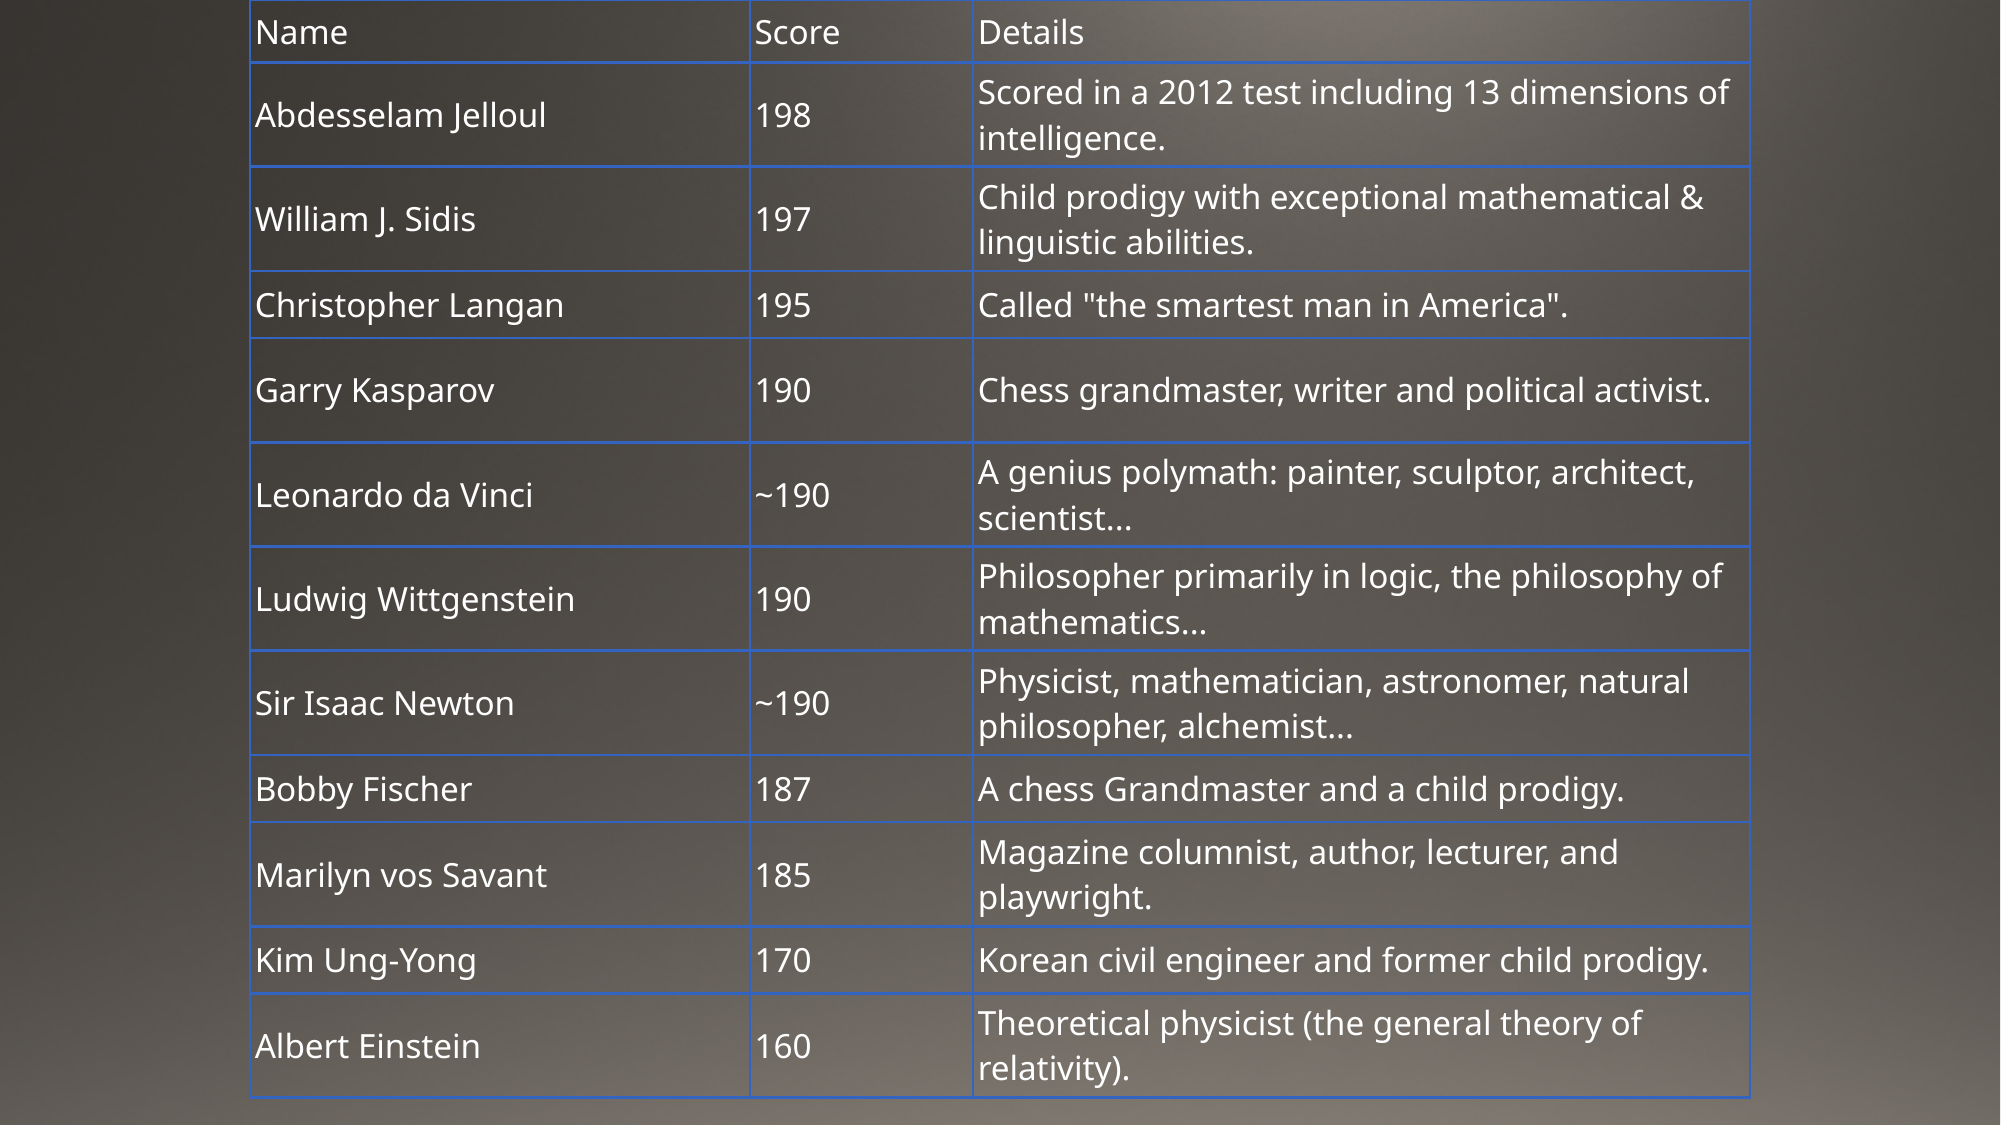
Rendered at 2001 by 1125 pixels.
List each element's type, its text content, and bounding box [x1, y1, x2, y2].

picture [0, 0, 2001, 1125]
table_cell 185 [751, 823, 972, 925]
table_cell Physicist, mathematician, astronomer, natural philosopher, alchemist... [974, 652, 1749, 754]
table_cell 195 [751, 272, 972, 337]
table_cell Child prodigy with exceptional mathematical & linguistic abilities. [974, 168, 1749, 270]
table_cell ~190 [751, 444, 972, 545]
table_cell Leonardo da Vinci [251, 444, 749, 545]
table_cell Marilyn vos Savant [251, 823, 749, 925]
table_cell 170 [751, 928, 972, 992]
table_cell 198 [751, 64, 972, 165]
table_cell A genius polymath: painter, sculptor, architect, scientist... [974, 444, 1749, 545]
table_cell Theoretical physicist (the general theory of relativity). [974, 995, 1749, 1096]
table_cell Called "the smartest man in America". [974, 272, 1749, 337]
table_header Name [251, 1, 749, 61]
table_cell ~190 [751, 652, 972, 754]
table_header Score [751, 1, 972, 61]
table_cell 197 [751, 168, 972, 270]
table_cell William J. Sidis [251, 168, 749, 270]
table_cell Sir Isaac Newton [251, 652, 749, 754]
table_cell 190 [751, 339, 972, 441]
table_cell Chess grandmaster, writer and political activist. [974, 339, 1749, 441]
table_cell 187 [751, 756, 972, 821]
table_cell A chess Grandmaster and a child prodigy. [974, 756, 1749, 821]
table_cell Albert Einstein [251, 995, 749, 1096]
table_cell Korean civil engineer and former child prodigy. [974, 928, 1749, 992]
table_header Details [974, 1, 1749, 61]
table_cell Garry Kasparov [251, 339, 749, 441]
table_cell Kim Ung-Yong [251, 928, 749, 992]
table_cell Magazine columnist, author, lecturer, and playwright. [974, 823, 1749, 925]
table_cell 190 [751, 548, 972, 649]
table_cell Philosopher primarily in logic, the philosophy of mathematics... [974, 548, 1749, 649]
table_cell Christopher Langan [251, 272, 749, 337]
table_cell Bobby Fischer [251, 756, 749, 821]
table_cell 160 [751, 995, 972, 1096]
table_cell Scored in a 2012 test including 13 dimensions of intelligence. [974, 64, 1749, 165]
table_cell Ludwig Wittgenstein [251, 548, 749, 649]
table_cell Abdesselam Jelloul [251, 64, 749, 165]
